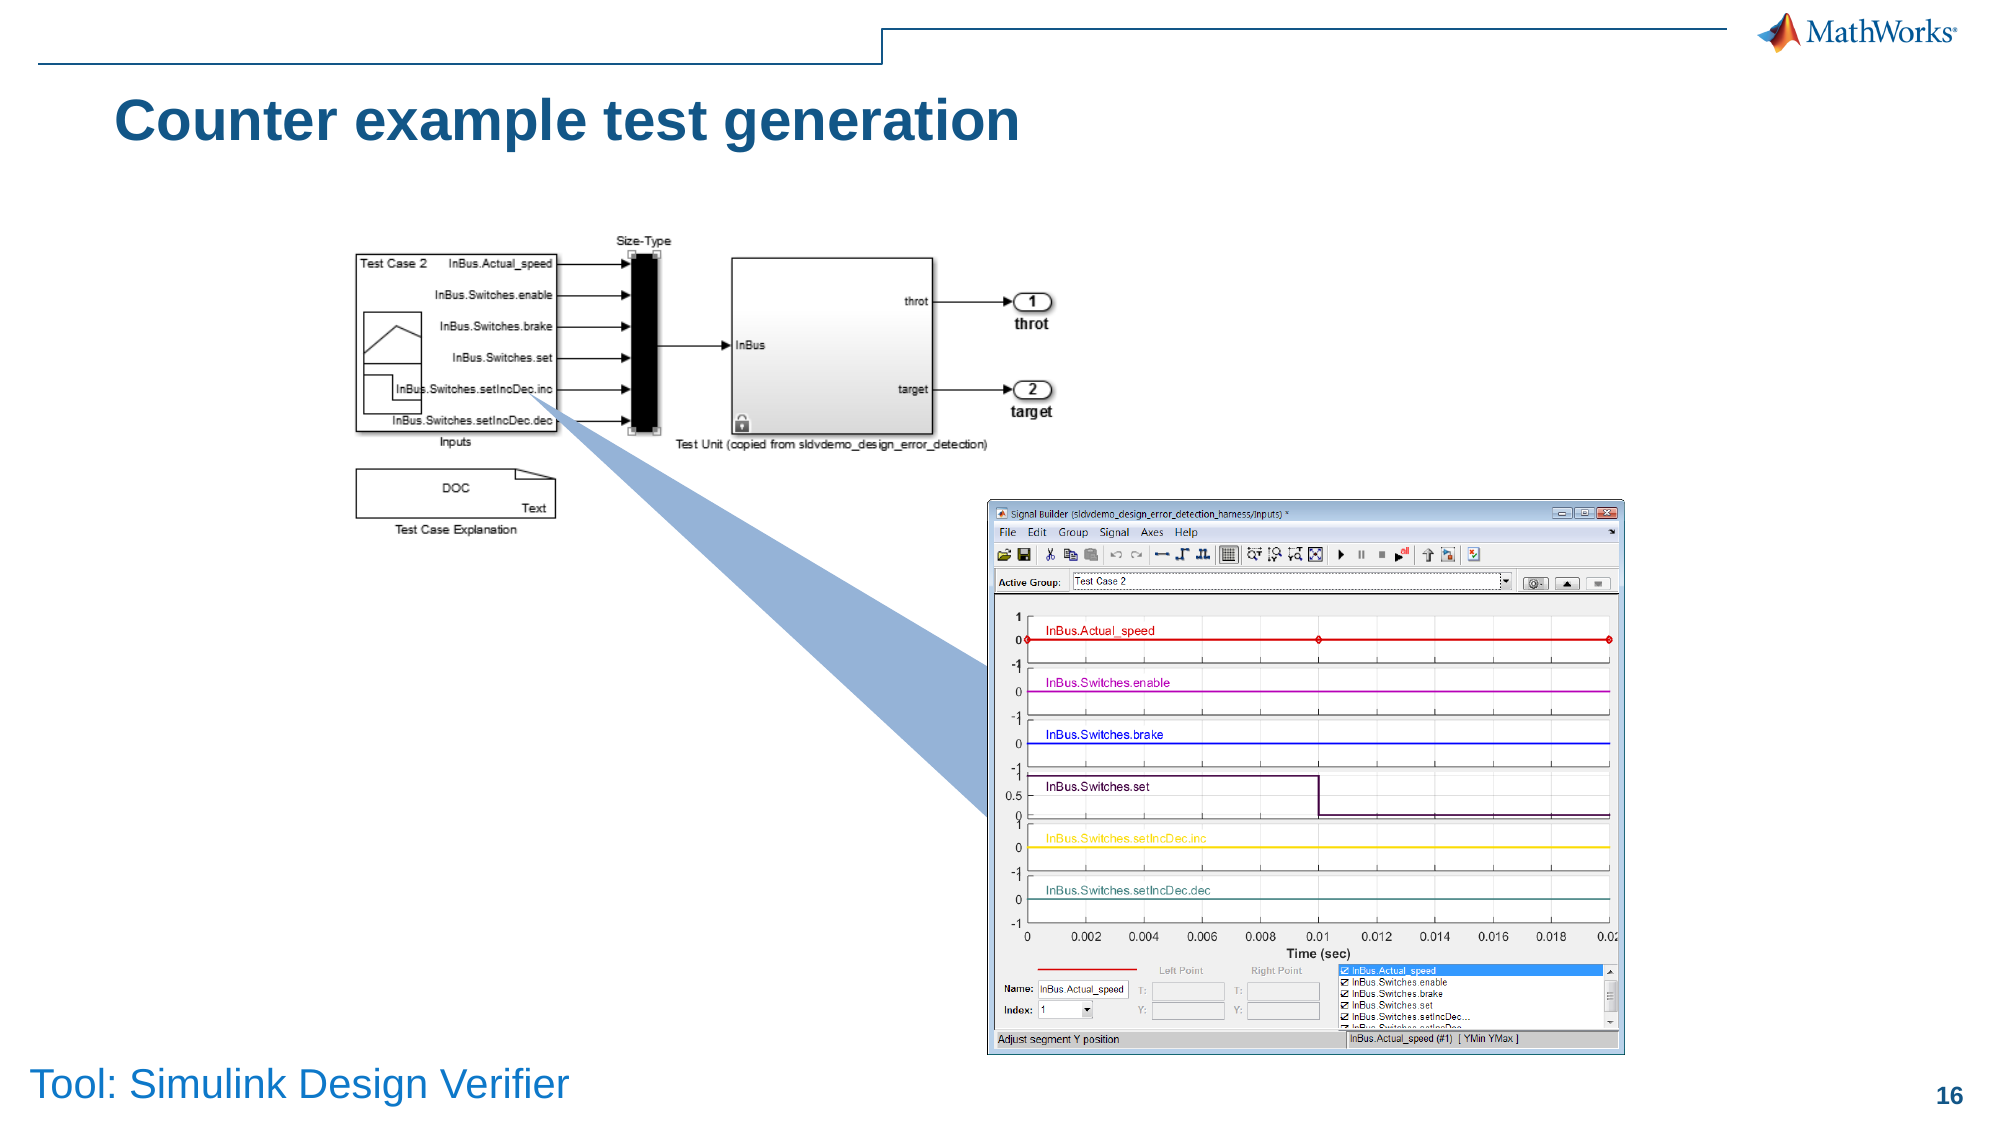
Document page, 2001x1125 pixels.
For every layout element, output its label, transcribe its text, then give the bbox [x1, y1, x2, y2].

title Counter example test generation [99, 75, 1867, 238]
text_box Tool: Simulink Design Verifier [14, 1049, 1054, 1115]
picture [337, 210, 1081, 569]
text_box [462, 499, 1625, 1056]
picture [1751, 3, 1970, 63]
